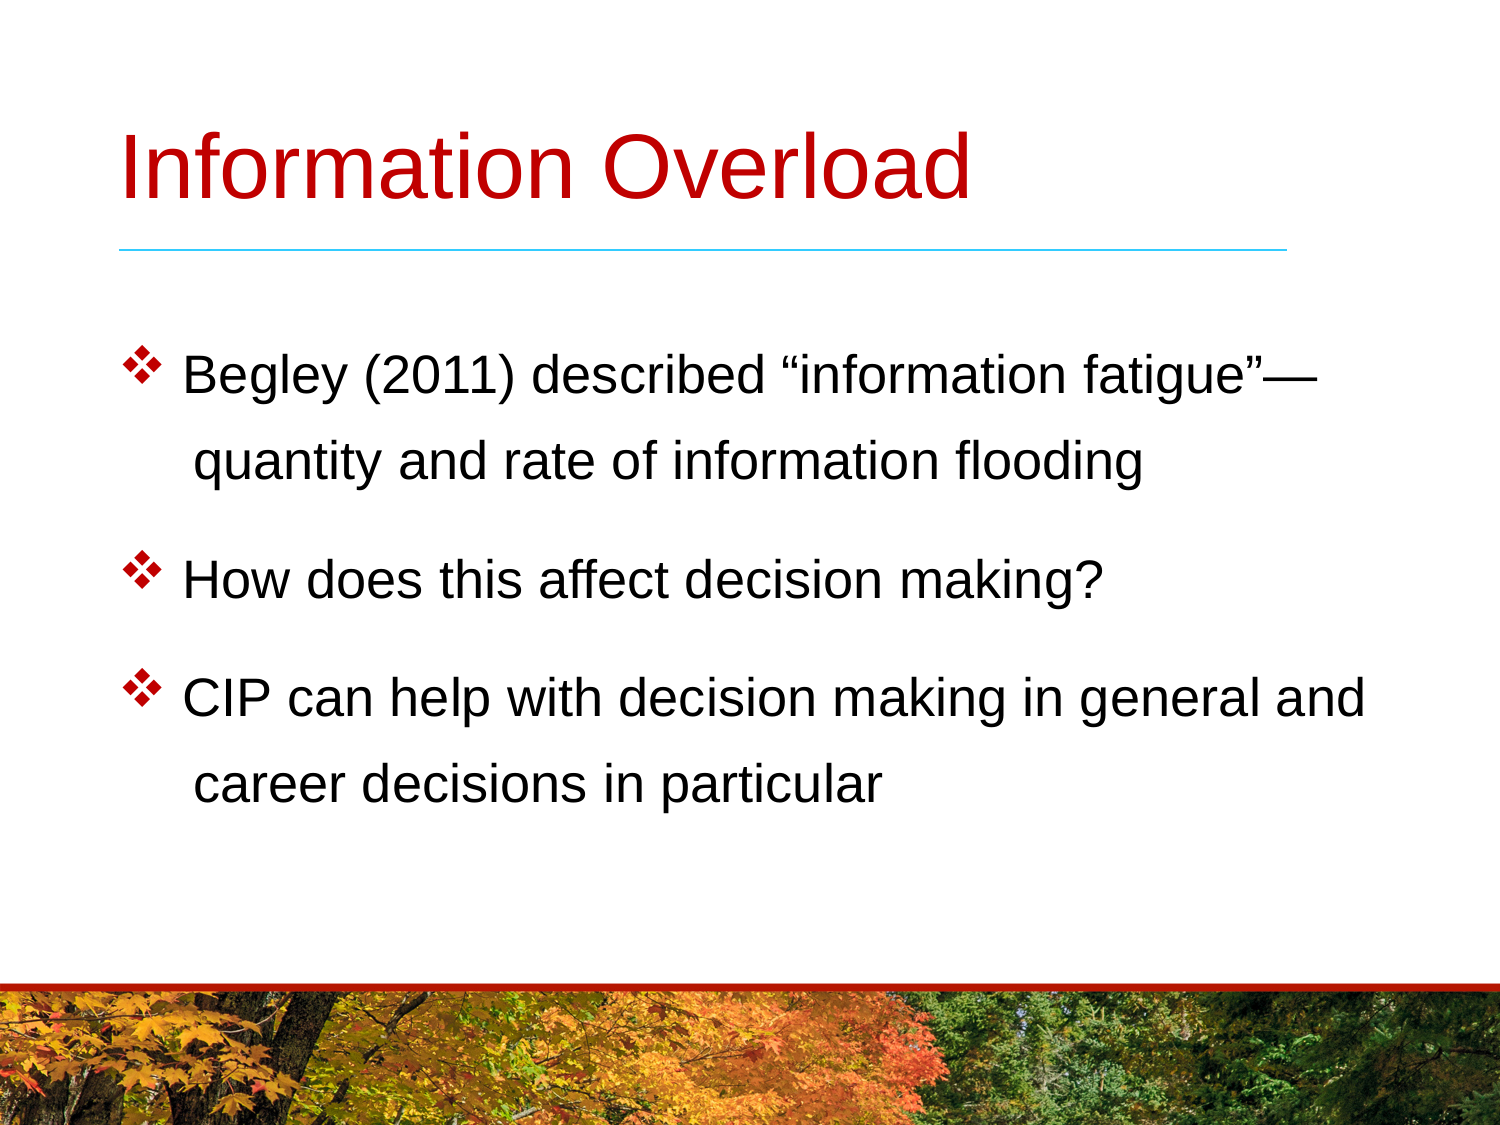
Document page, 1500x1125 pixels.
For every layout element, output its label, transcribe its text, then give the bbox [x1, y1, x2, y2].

title Information Overload [103, 59, 1397, 278]
picture [0, 0, 1500, 1125]
list Begley (2011) described “information fatigue”— quantity and rate of information flooding How does this affect decision making? CIP can help with decision making in general and career decisions in particular [103, 299, 1397, 1014]
